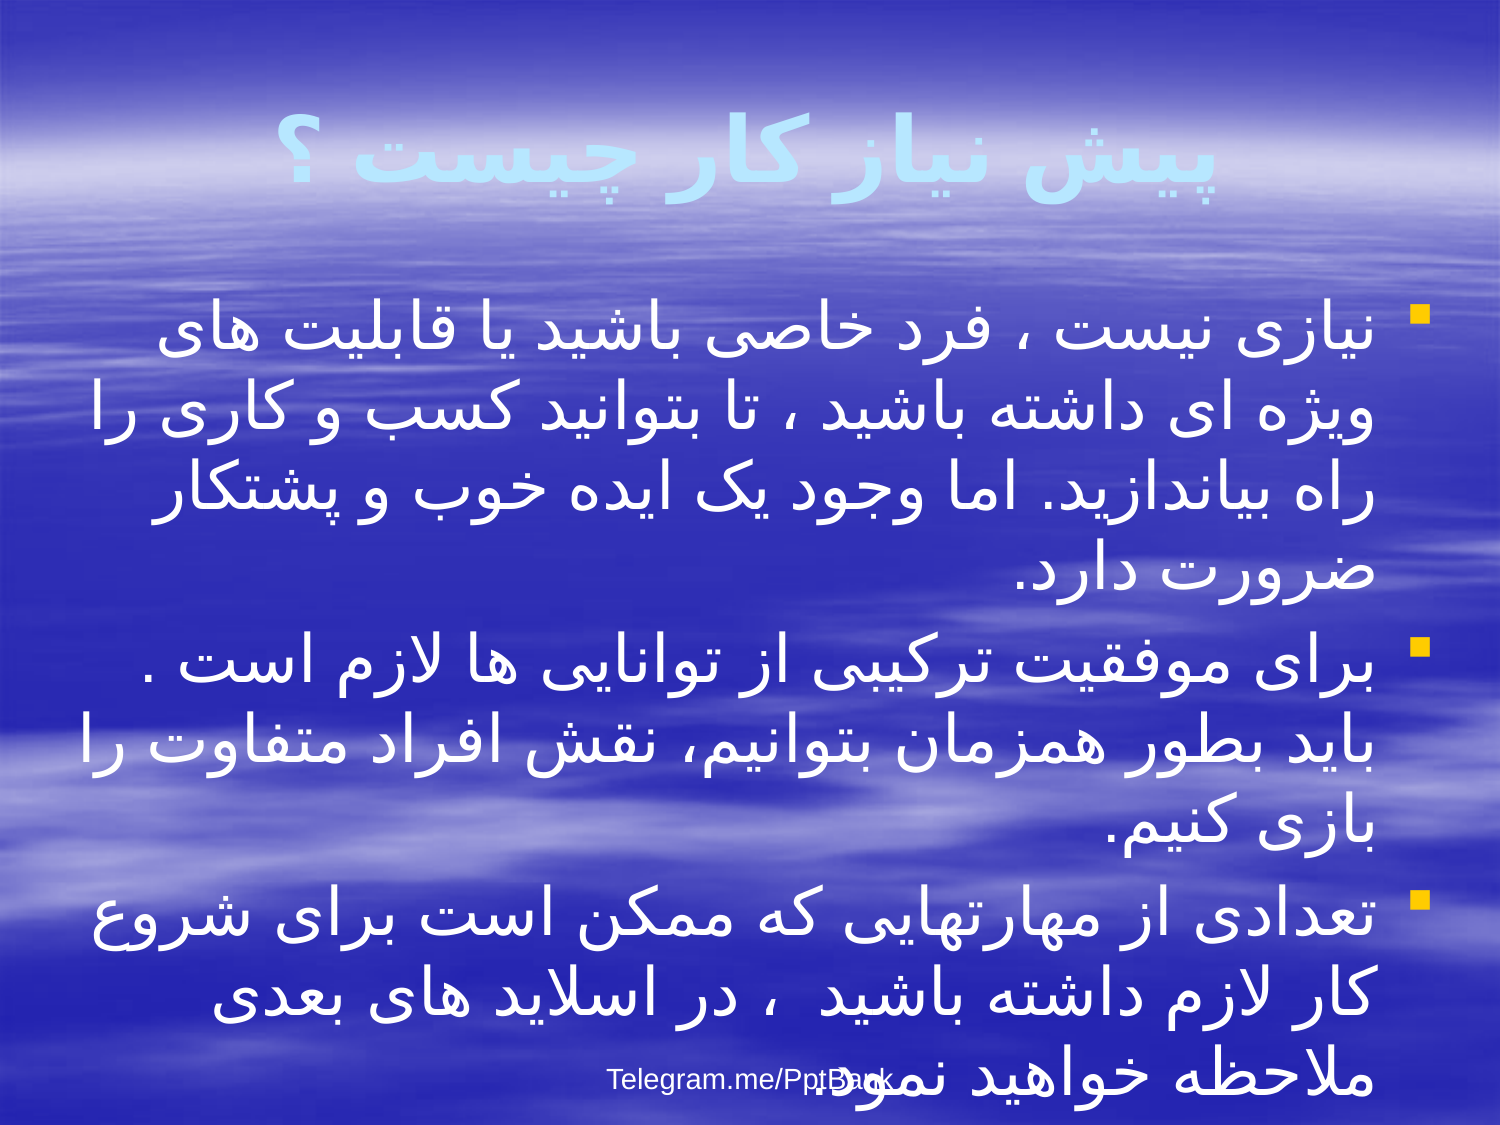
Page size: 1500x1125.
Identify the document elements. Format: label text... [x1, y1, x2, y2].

list نیازی نیست ، فرد خاصی باشید یا قابلیت های ویژه ای داشته باشید ، تا بتوانید کسب و کاری را راه بیاندازید. اما وجود یک ایده خوب و پشتکار ضرورت دارد. برای موفقیت ترکیبی از توانایی ها لازم است . باید بطور همزمان بتوانیم، نقش افراد متفاوت را بازی کنیم. تعدادی از مهارتهایی که ممکن است برای شروع کار لازم داشته باشید ، در اسلاید های بعدی ملاحظه خواهید نمود. [49, 275, 1451, 1001]
footer Telegram.me/PptBank [512, 1024, 988, 1103]
title پیش نیاز کار چیست ؟ [49, 37, 1446, 255]
